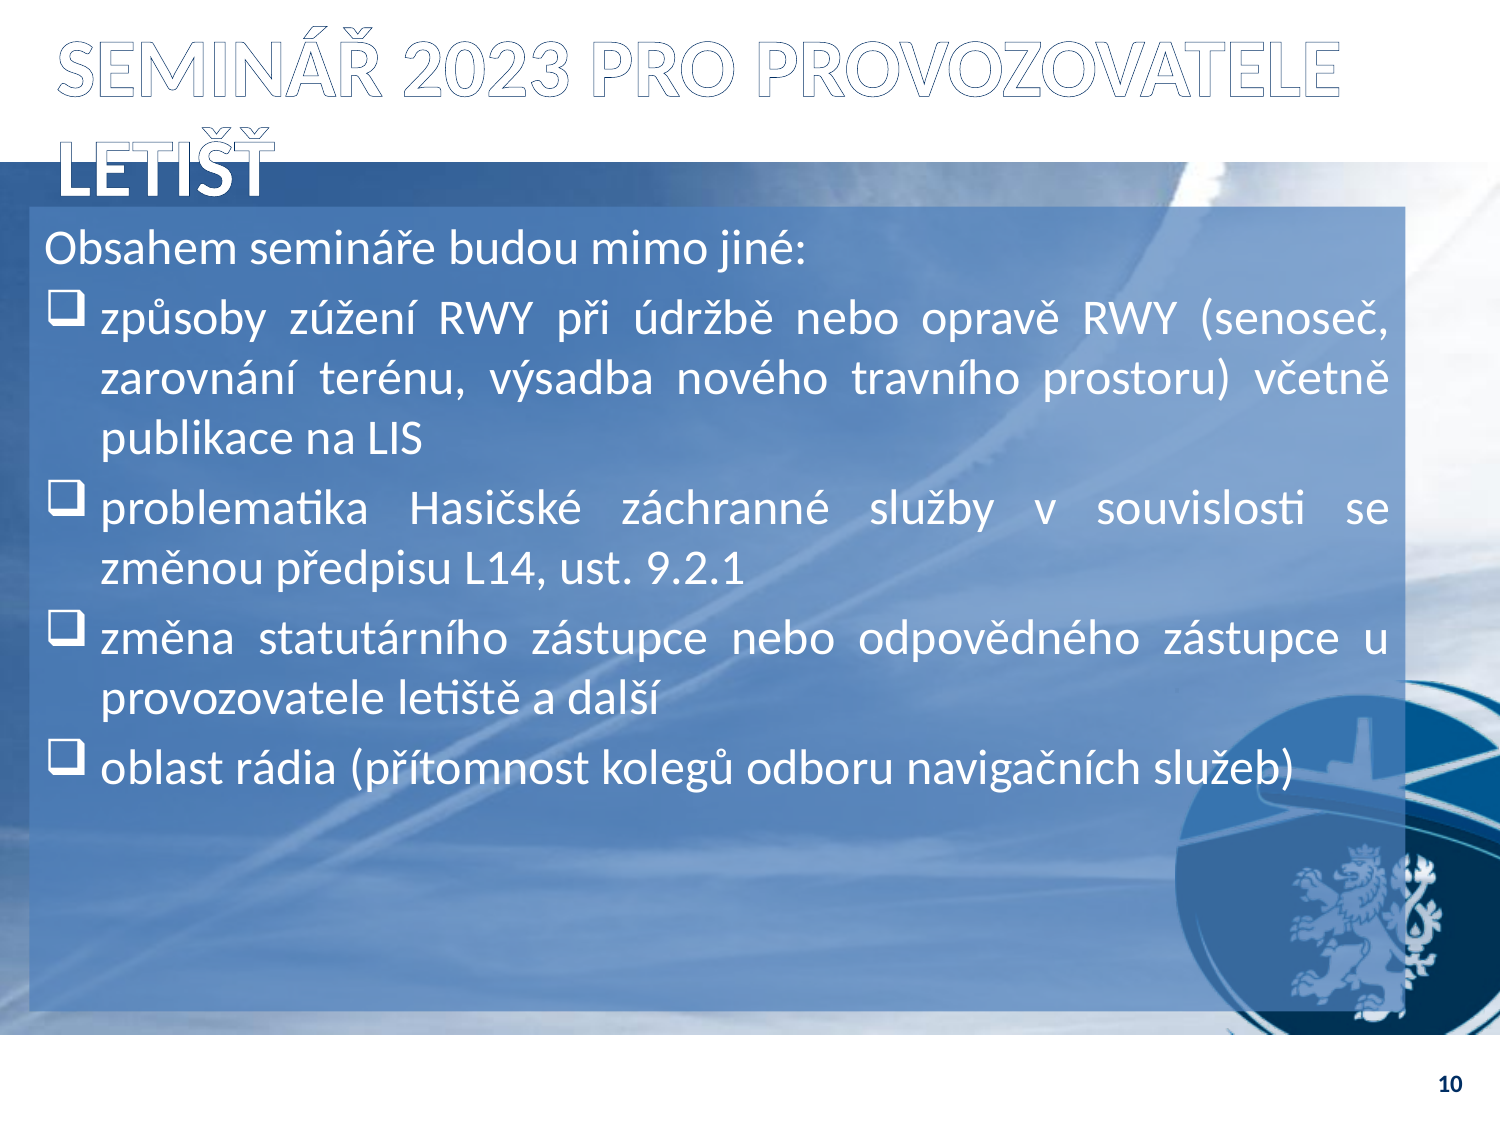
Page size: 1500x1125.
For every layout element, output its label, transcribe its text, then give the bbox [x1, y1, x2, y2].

slide_number 10 [1127, 1052, 1478, 1113]
picture [0, 162, 1500, 1035]
title Seminář 2023 pro provozovatele letišť [41, 19, 1392, 207]
list Obsahem semináře budou mimo jiné: způsoby zúžení RWY při údržbě nebo opravě RWY (senoseč, zarovnání terénu, výsadba nového travního prostoru) včetně publikace na LIS problematika Hasičské záchranné služby v souvislosti se změnou předpisu L14, ust. 9.2.1 změna statutárního zástupce nebo odpovědného zástupce u provozovatele letiště a další oblast rádia (přítomnost kolegů odboru navigačních služeb) [29, 206, 1406, 1012]
